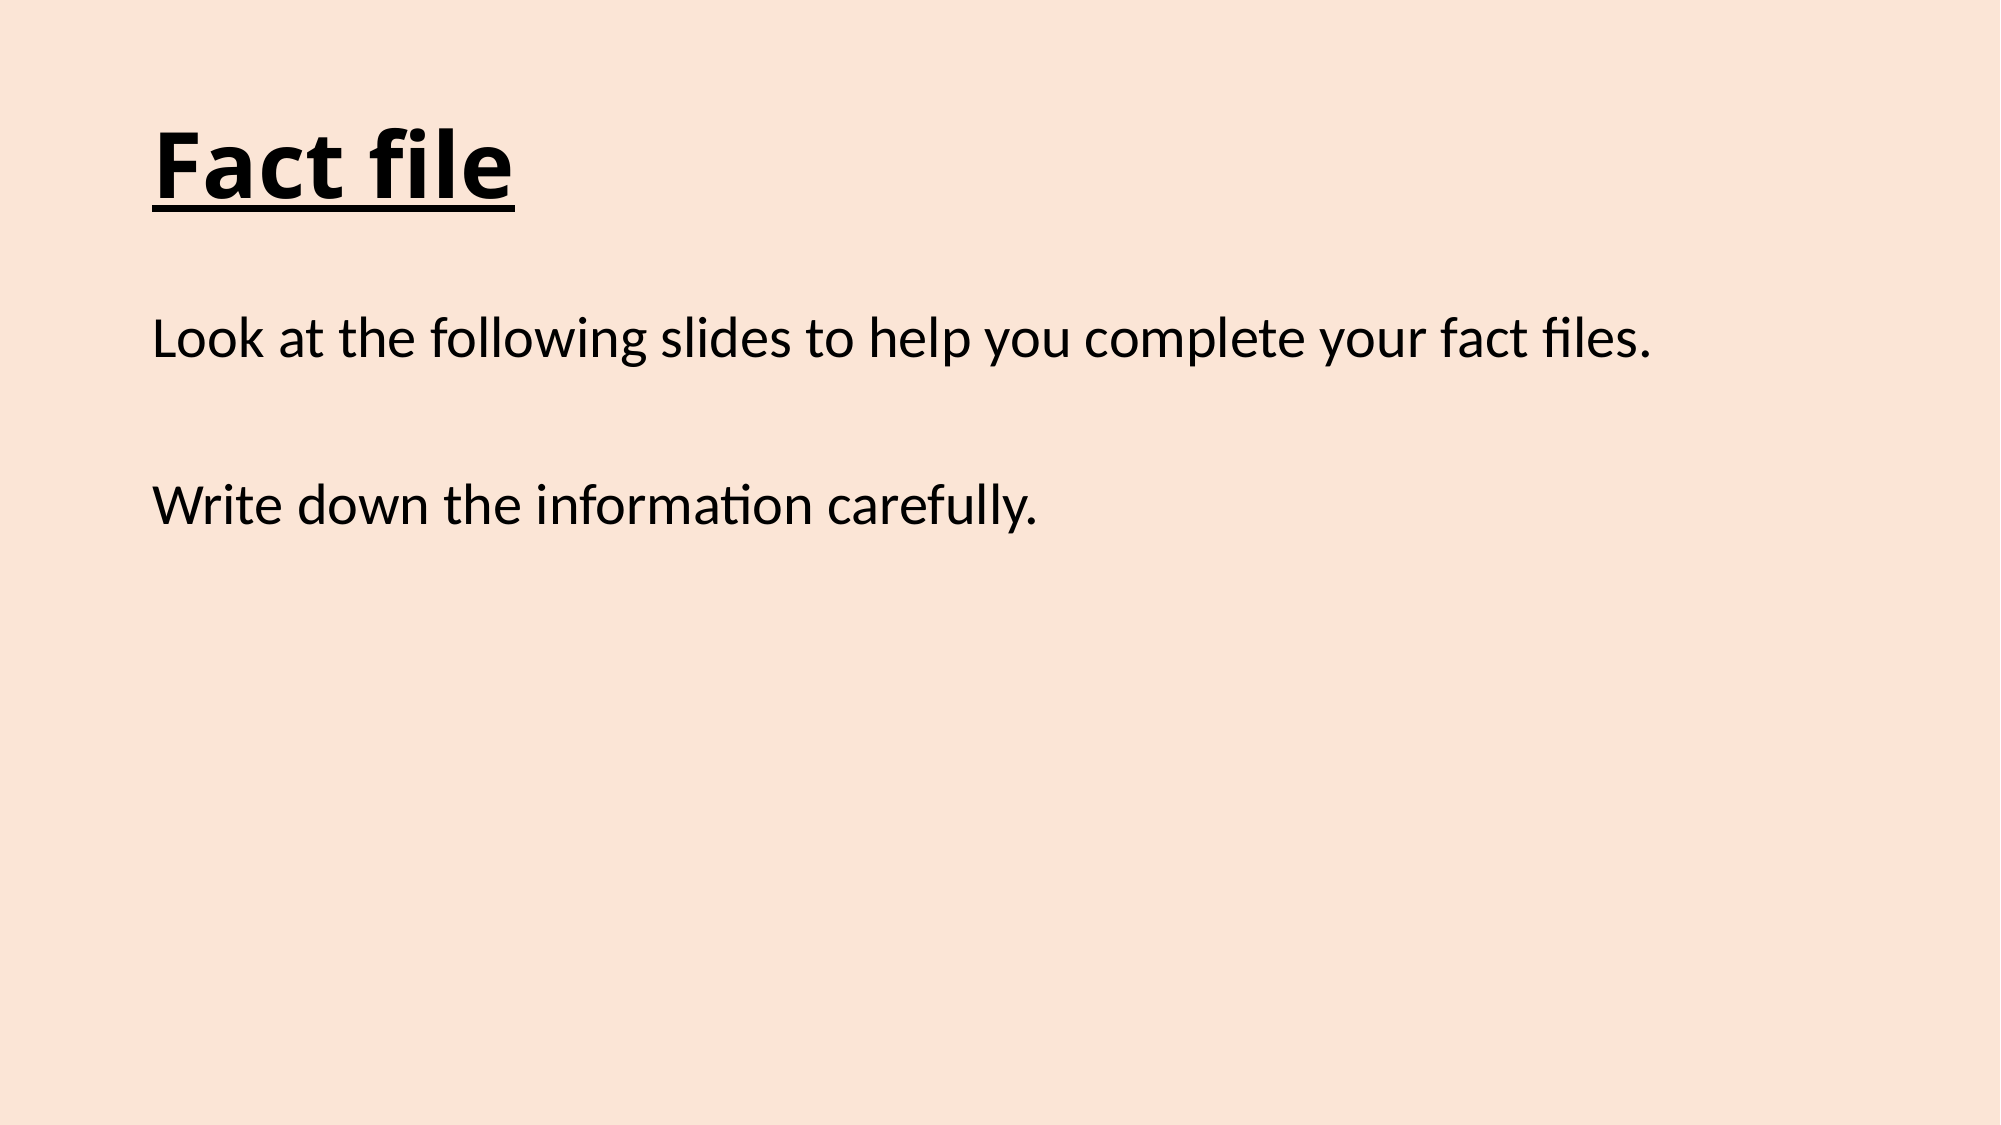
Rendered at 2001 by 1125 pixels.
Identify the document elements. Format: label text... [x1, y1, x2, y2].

title Fact file [137, 59, 1863, 278]
list Look at the following slides to help you complete your fact files. Write down the information carefully. [137, 299, 1863, 1014]
